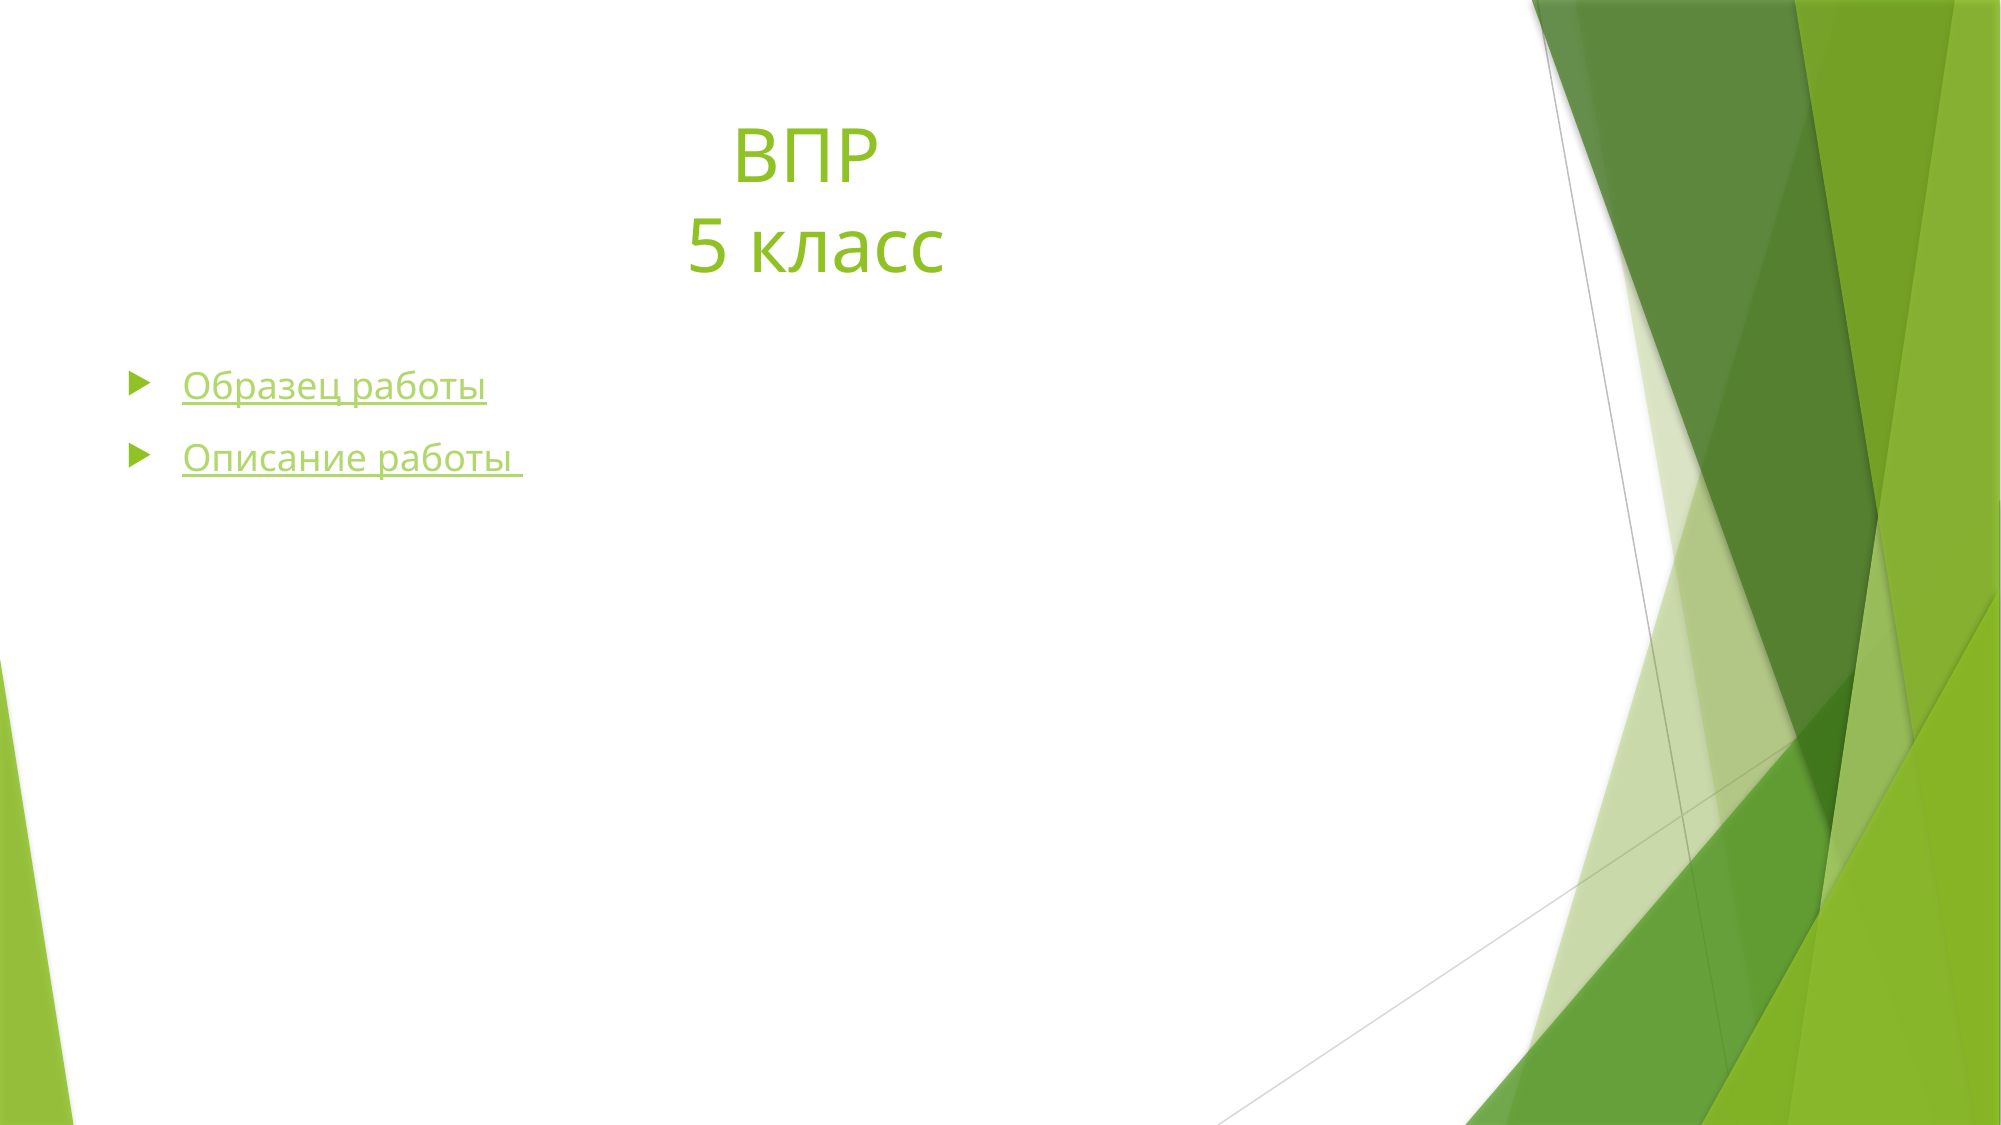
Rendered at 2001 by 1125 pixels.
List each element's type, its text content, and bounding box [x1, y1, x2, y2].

title ВПР 5 класс [111, 99, 1522, 317]
list Образец работы Описание работы [111, 354, 1522, 992]
